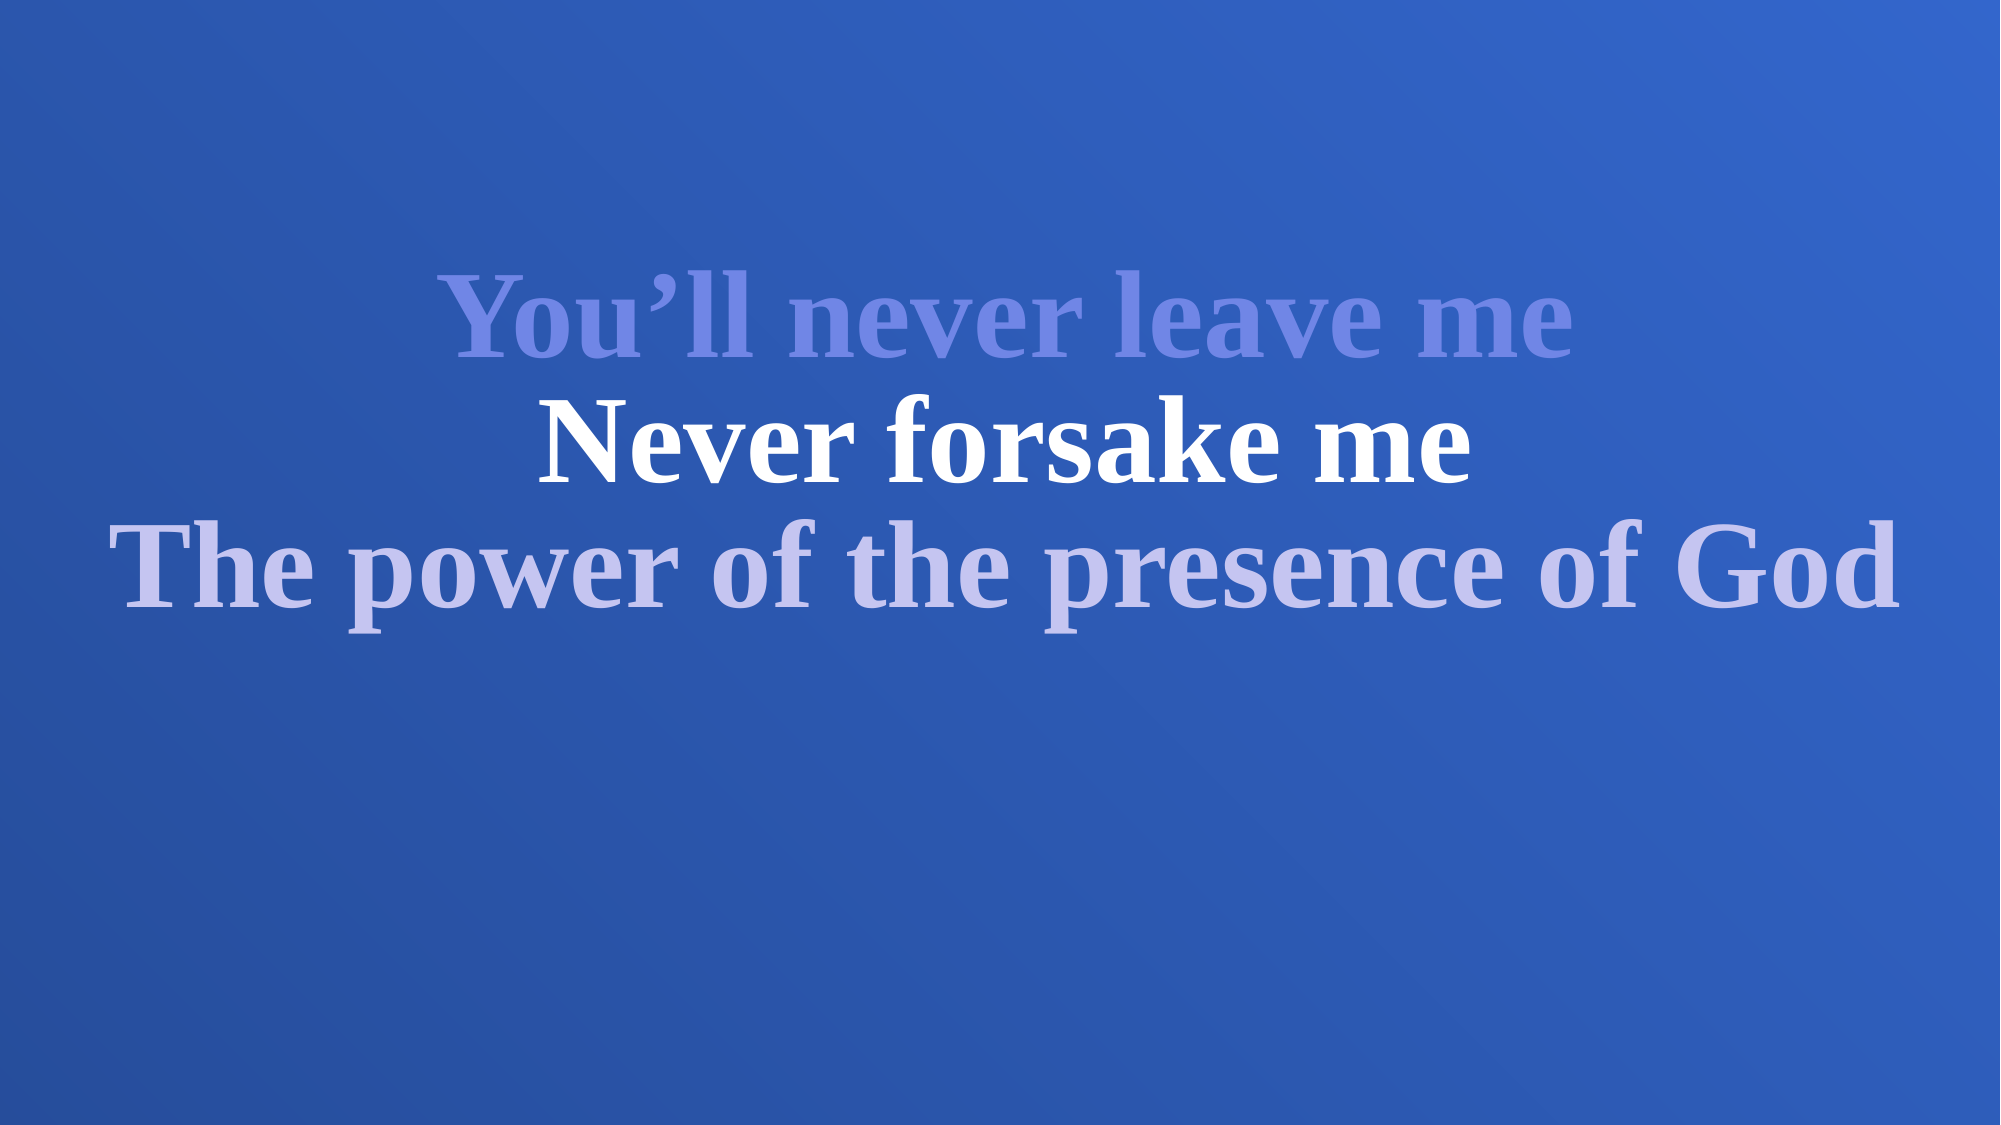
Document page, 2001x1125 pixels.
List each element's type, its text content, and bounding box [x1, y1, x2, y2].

text_box You’ll never leave me Never forsake me The power of the presence of God [5, 249, 2000, 640]
